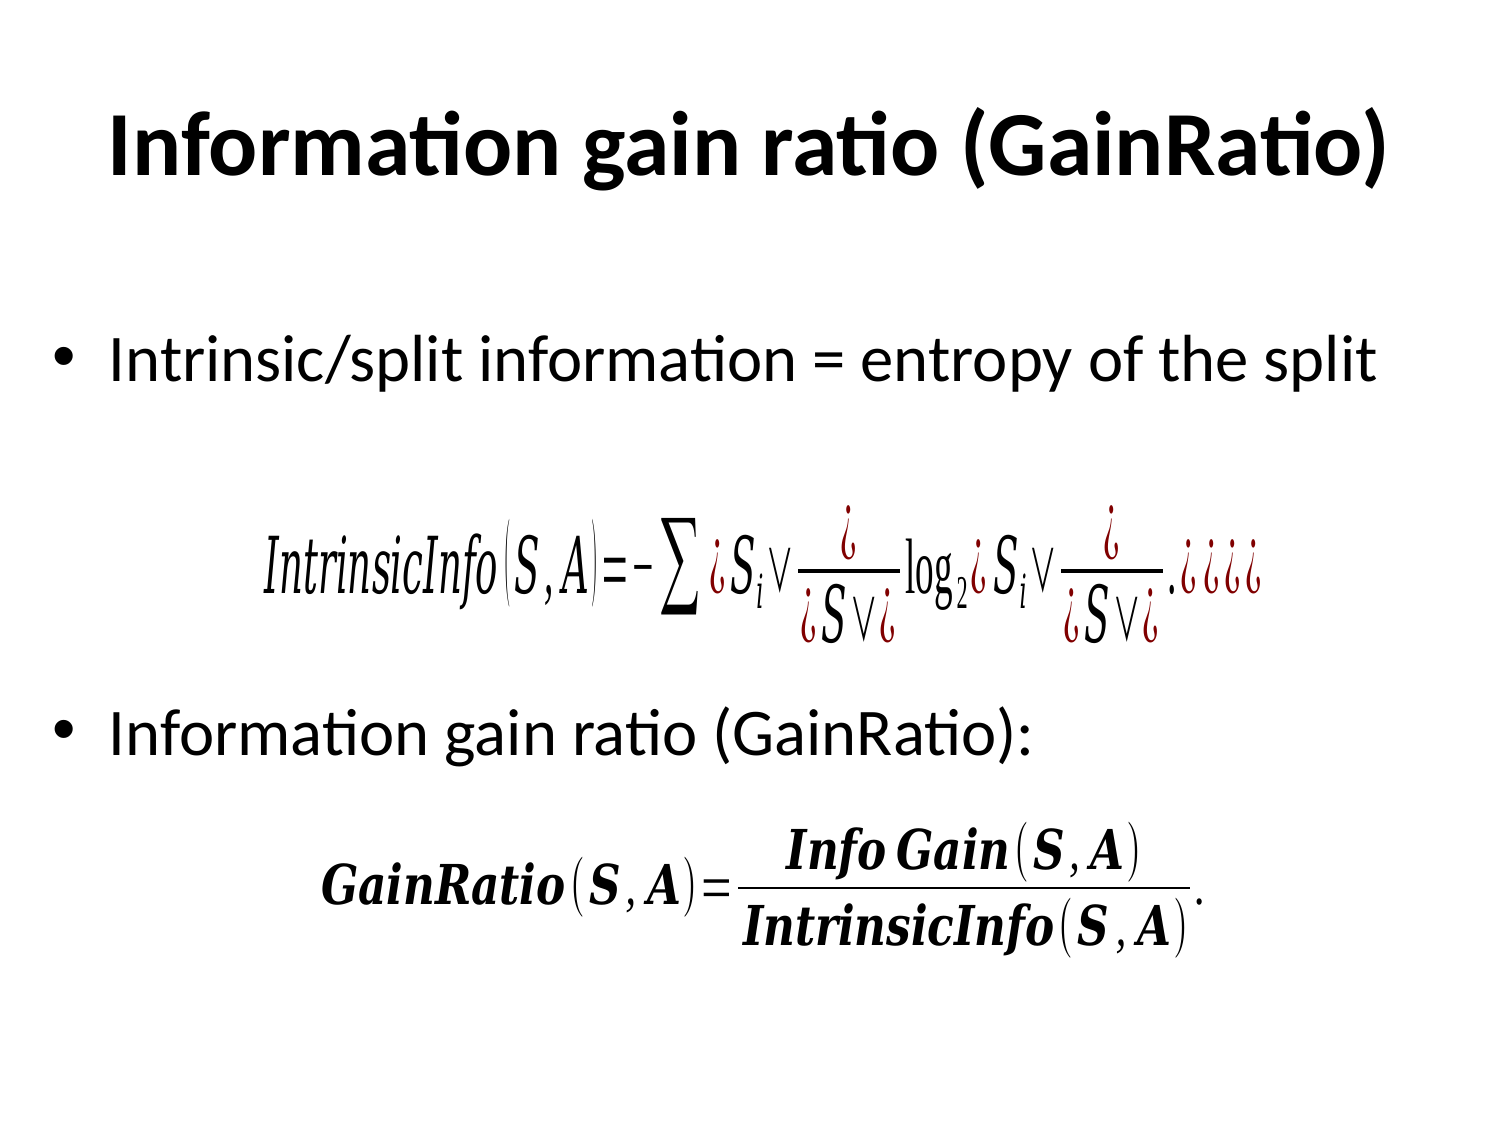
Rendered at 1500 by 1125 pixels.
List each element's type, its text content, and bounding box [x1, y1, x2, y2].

list Intrinsic/split information = entropy of the split Information gain ratio (GainRatio): [37, 307, 1475, 1050]
title Information gain ratio (GainRatio) [75, 45, 1425, 233]
